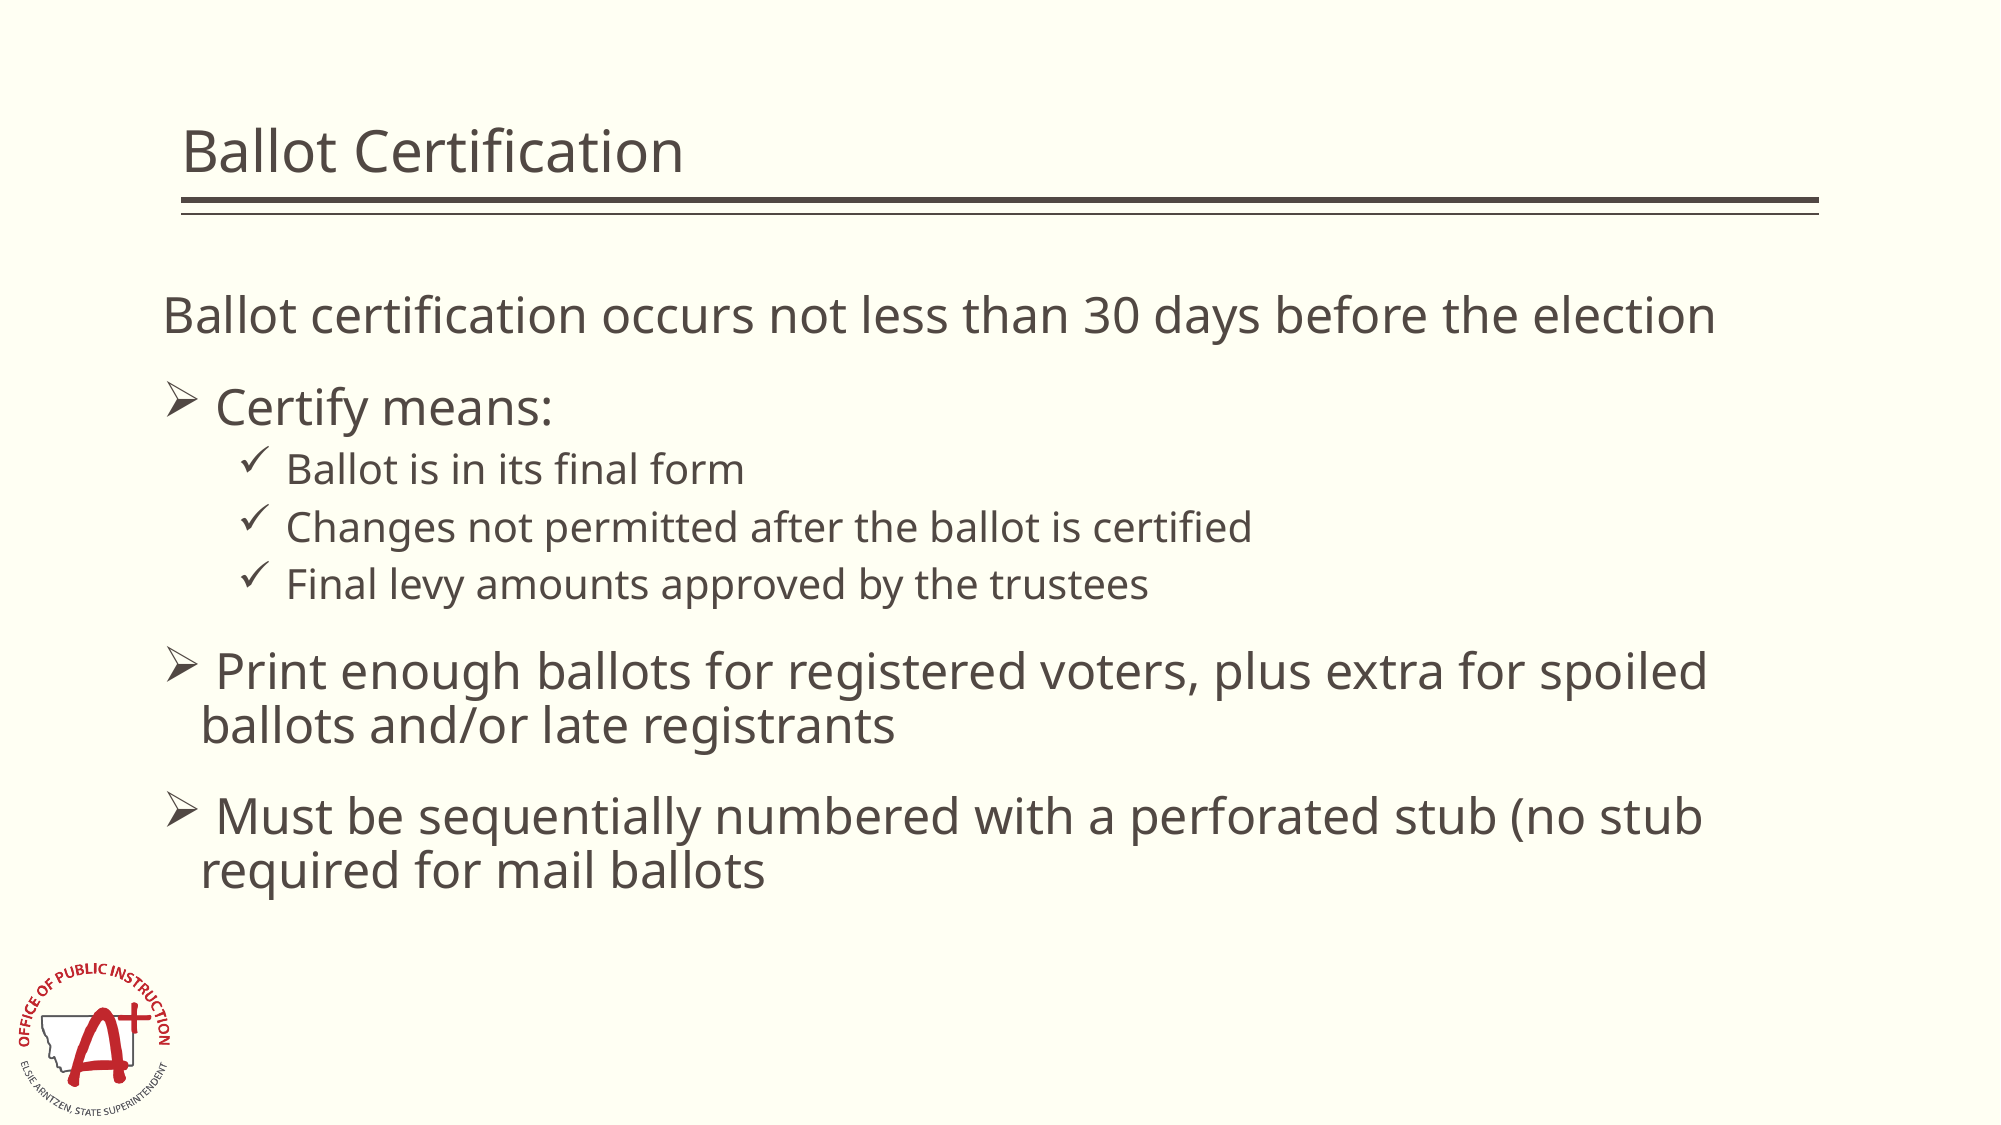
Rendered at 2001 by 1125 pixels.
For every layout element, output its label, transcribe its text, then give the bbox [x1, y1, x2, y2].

title Ballot Certification [181, 12, 1819, 193]
picture [0, 962, 182, 1125]
list Ballot certification occurs not less than 30 days before the election Certify means: Ballot is in its final form Changes not permitted after the ballot is certified Final levy amounts approved by the trustees Print enough ballots for registered voters, plus extra for spoiled ballots and/or late registrants Must be sequentially numbered with a perforated stub (no stub required for mail ballots [162, 283, 1800, 1034]
